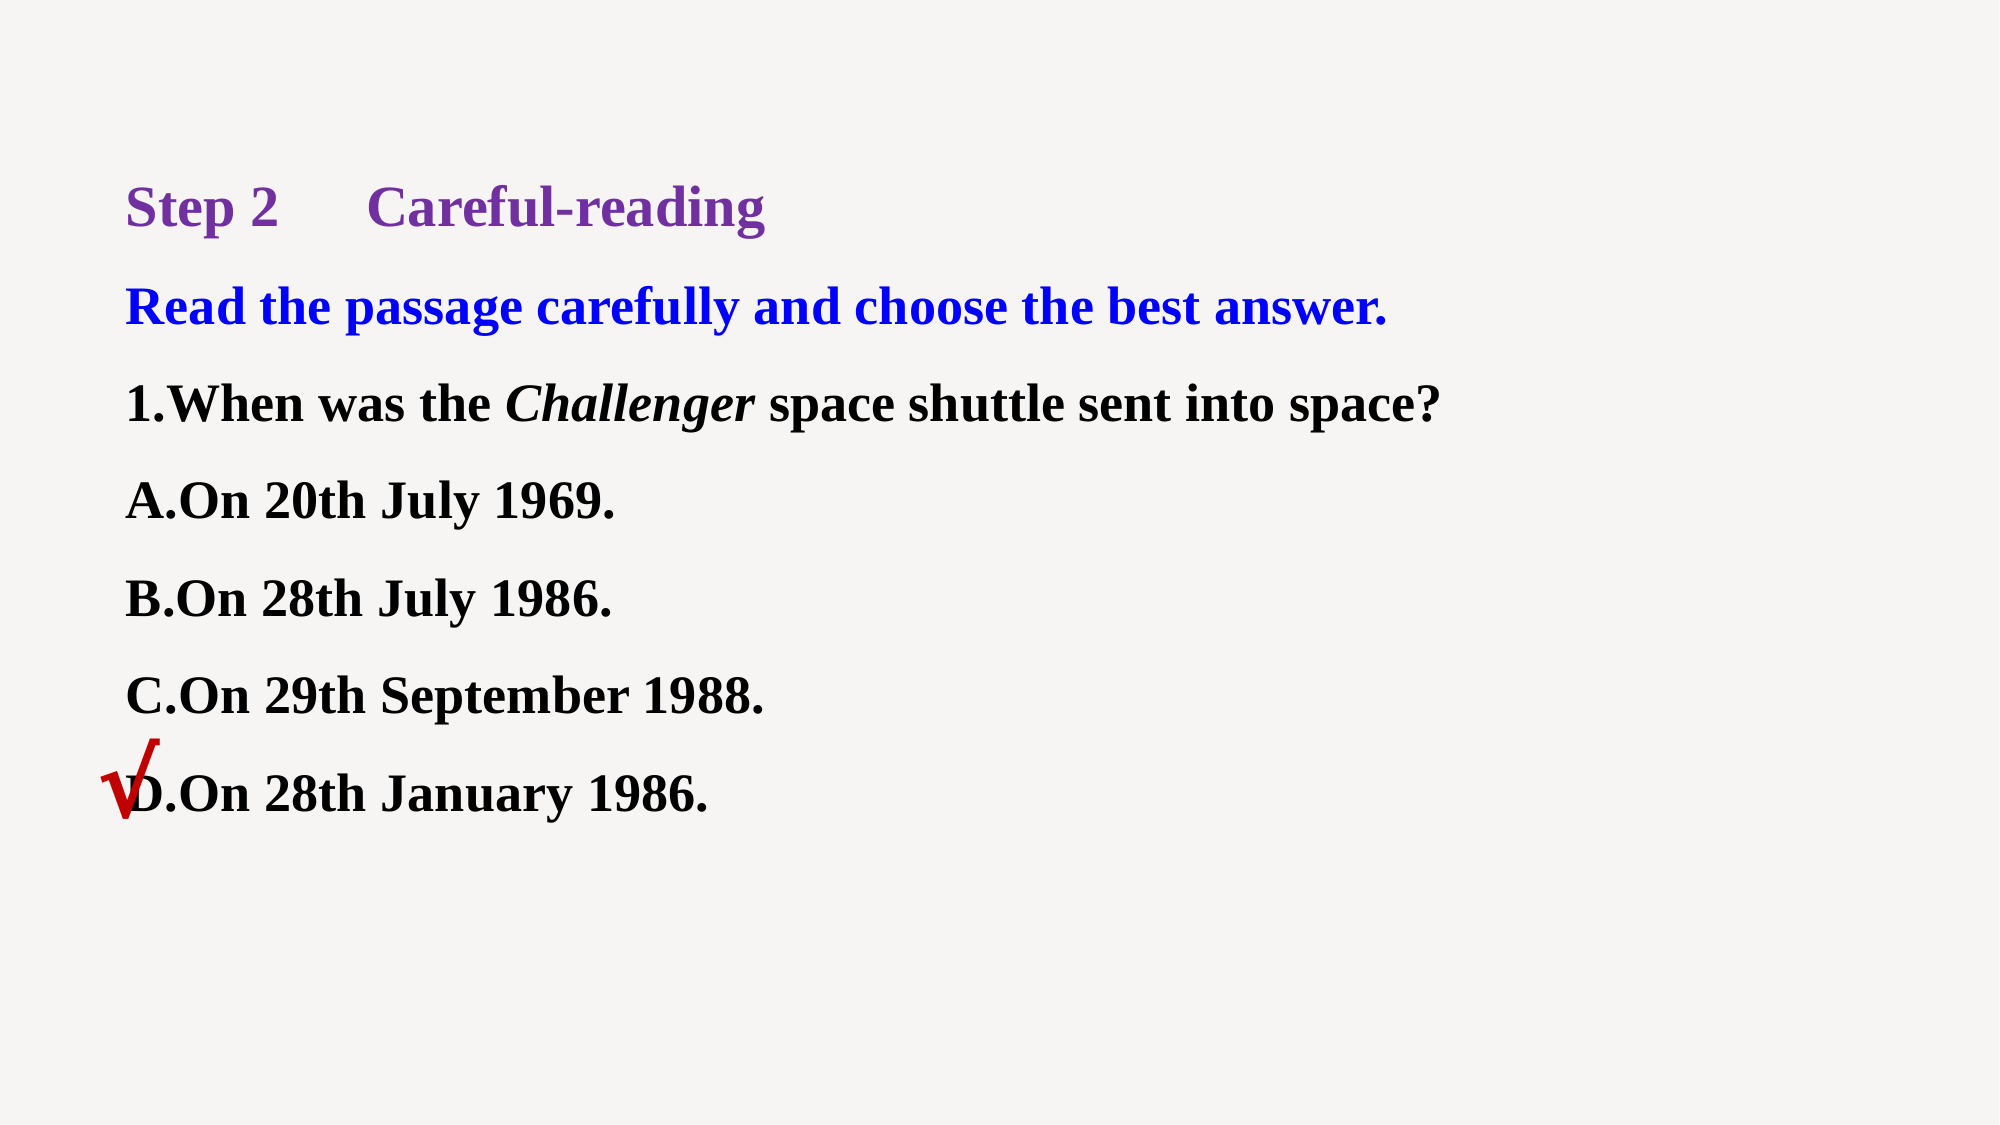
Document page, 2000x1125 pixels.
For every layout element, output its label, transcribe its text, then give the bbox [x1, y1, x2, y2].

text_box √ [83, 716, 202, 844]
text_box Read the passage carefully and choose the best answer. 1.When was the Challenger space shuttle sent into space? A.On 20th July 1969. B.On 28th July 1986. C.On 29th September 1988. D.On 28th January 1986. [111, 230, 1874, 830]
text_box Step 2 Careful-reading [111, 125, 1874, 230]
